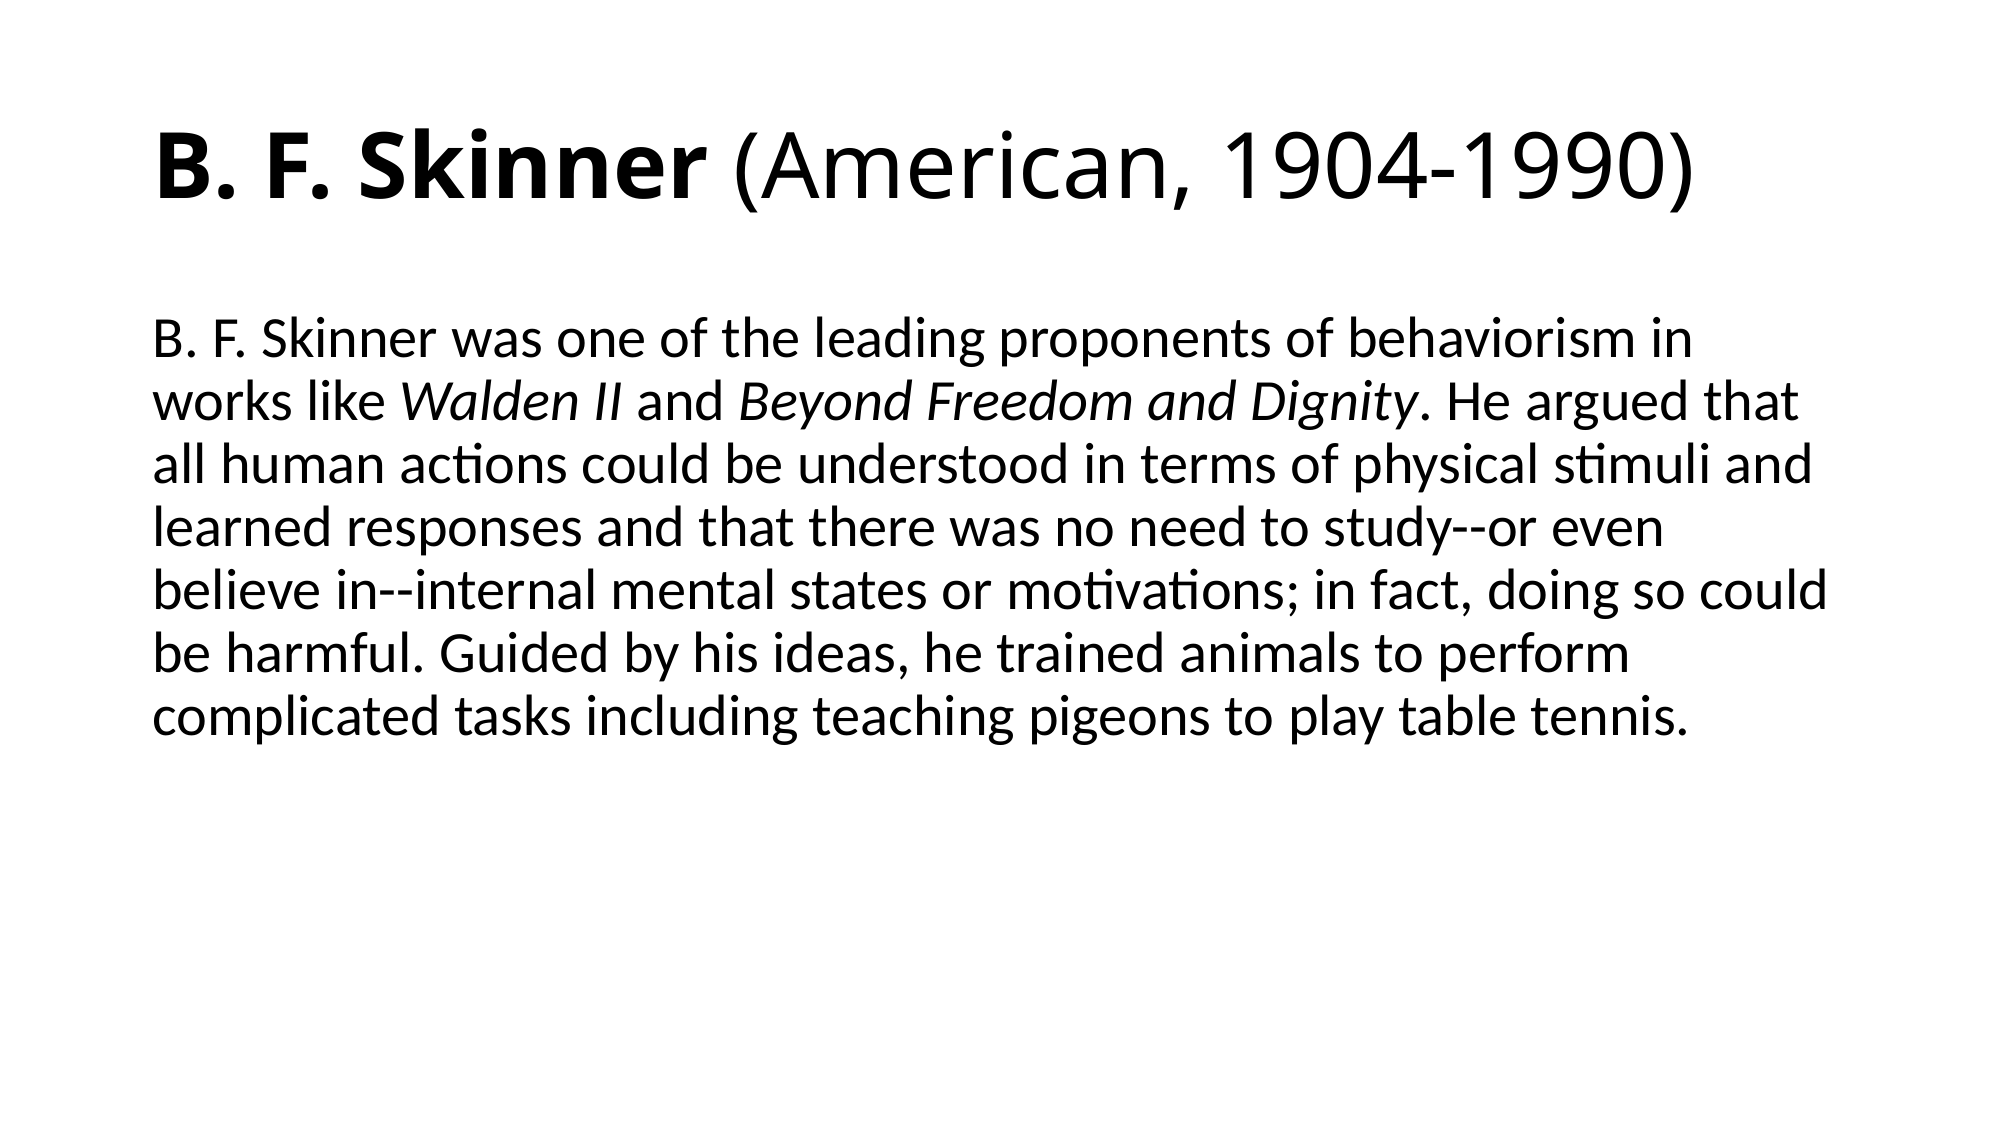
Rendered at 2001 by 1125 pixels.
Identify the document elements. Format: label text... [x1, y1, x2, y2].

list B. F. Skinner was one of the leading proponents of behaviorism in works like Walden II and Beyond Freedom and Dignity. He argued that all human actions could be understood in terms of physical stimuli and learned responses and that there was no need to study--or even believe in--internal mental states or motivations; in fact, doing so could be harmful. Guided by his ideas, he trained animals to perform complicated tasks including teaching pigeons to play table tennis. [137, 299, 1863, 1014]
title B. F. Skinner (American, 1904-1990) [137, 59, 1863, 278]
